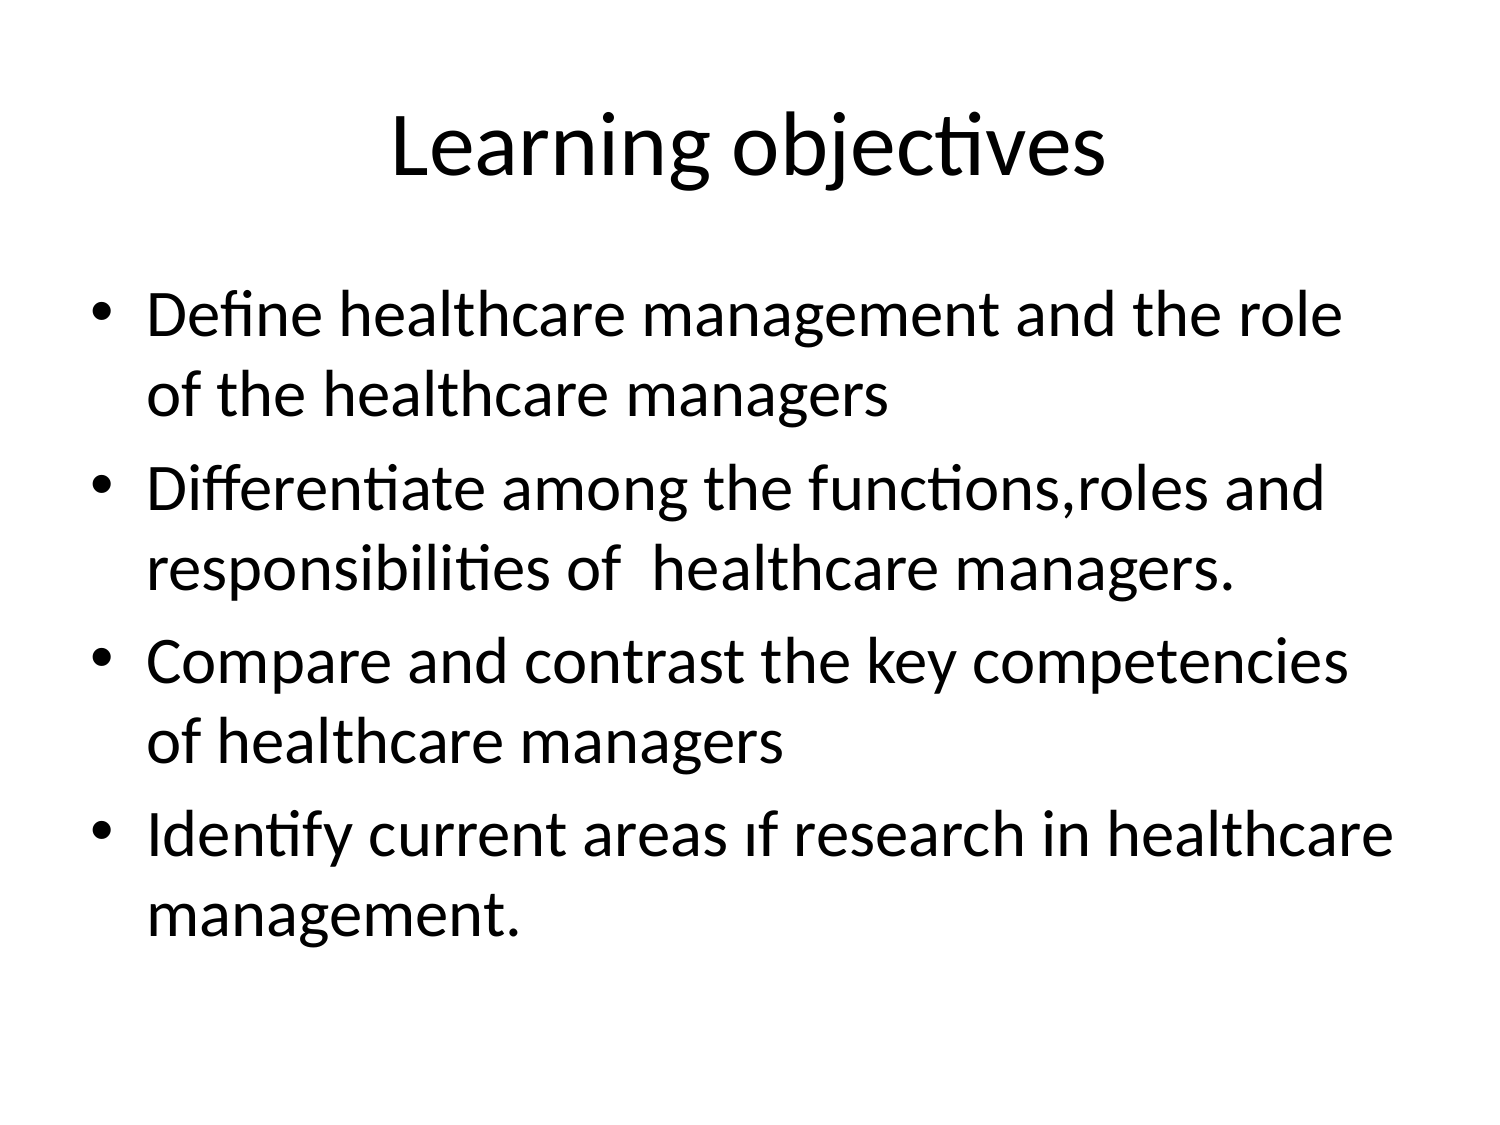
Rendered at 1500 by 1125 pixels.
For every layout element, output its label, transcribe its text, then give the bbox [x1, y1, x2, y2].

list Define healthcare management and the role of the healthcare managers Differentiate among the functions,roles and responsibilities of healthcare managers. Compare and contrast the key competencies of healthcare managers Identify current areas ıf research in healthcare management. [75, 262, 1425, 1005]
title Learning objectives [75, 45, 1425, 233]
